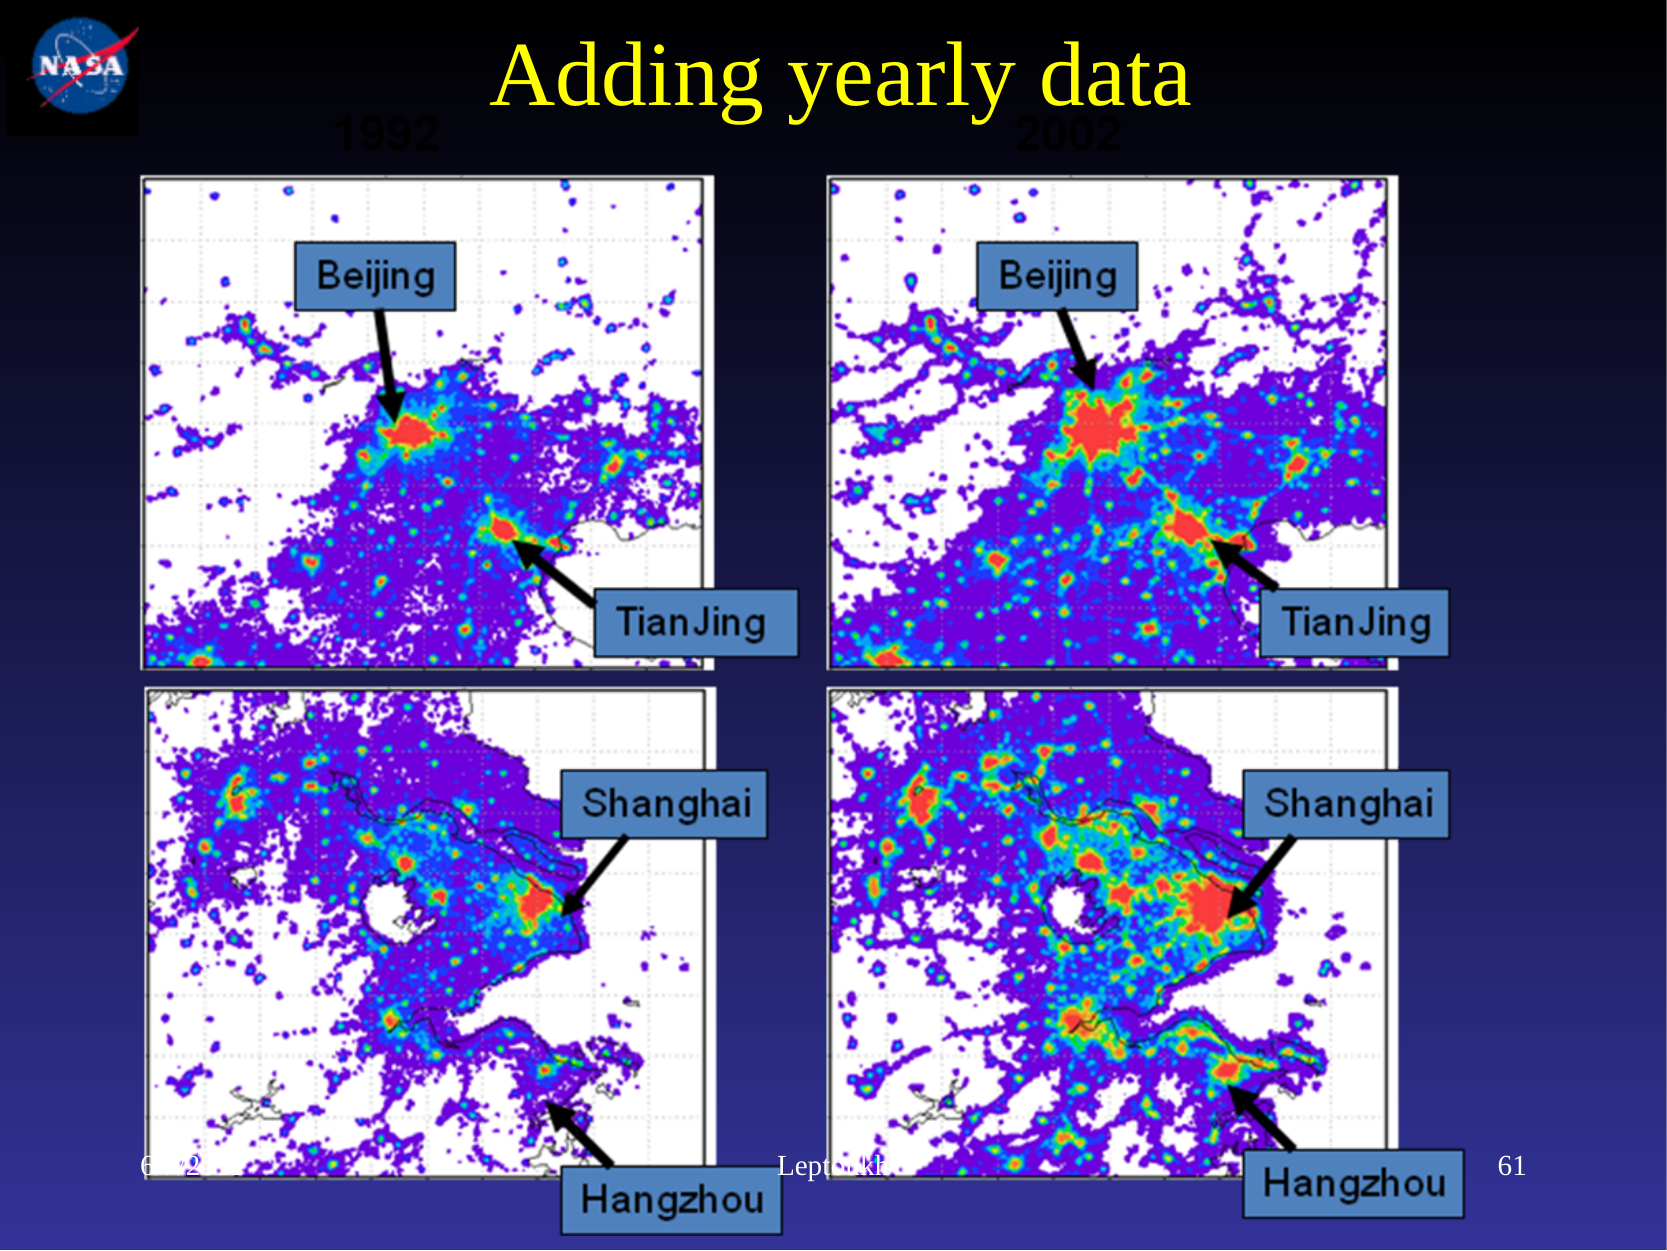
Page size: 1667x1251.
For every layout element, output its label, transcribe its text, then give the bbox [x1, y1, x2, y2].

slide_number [124, 1138, 132, 1223]
picture [0, 0, 1667, 1250]
title Adding yearly data [133, 0, 1551, 138]
slide_number 61 [1475, 1138, 1543, 1223]
